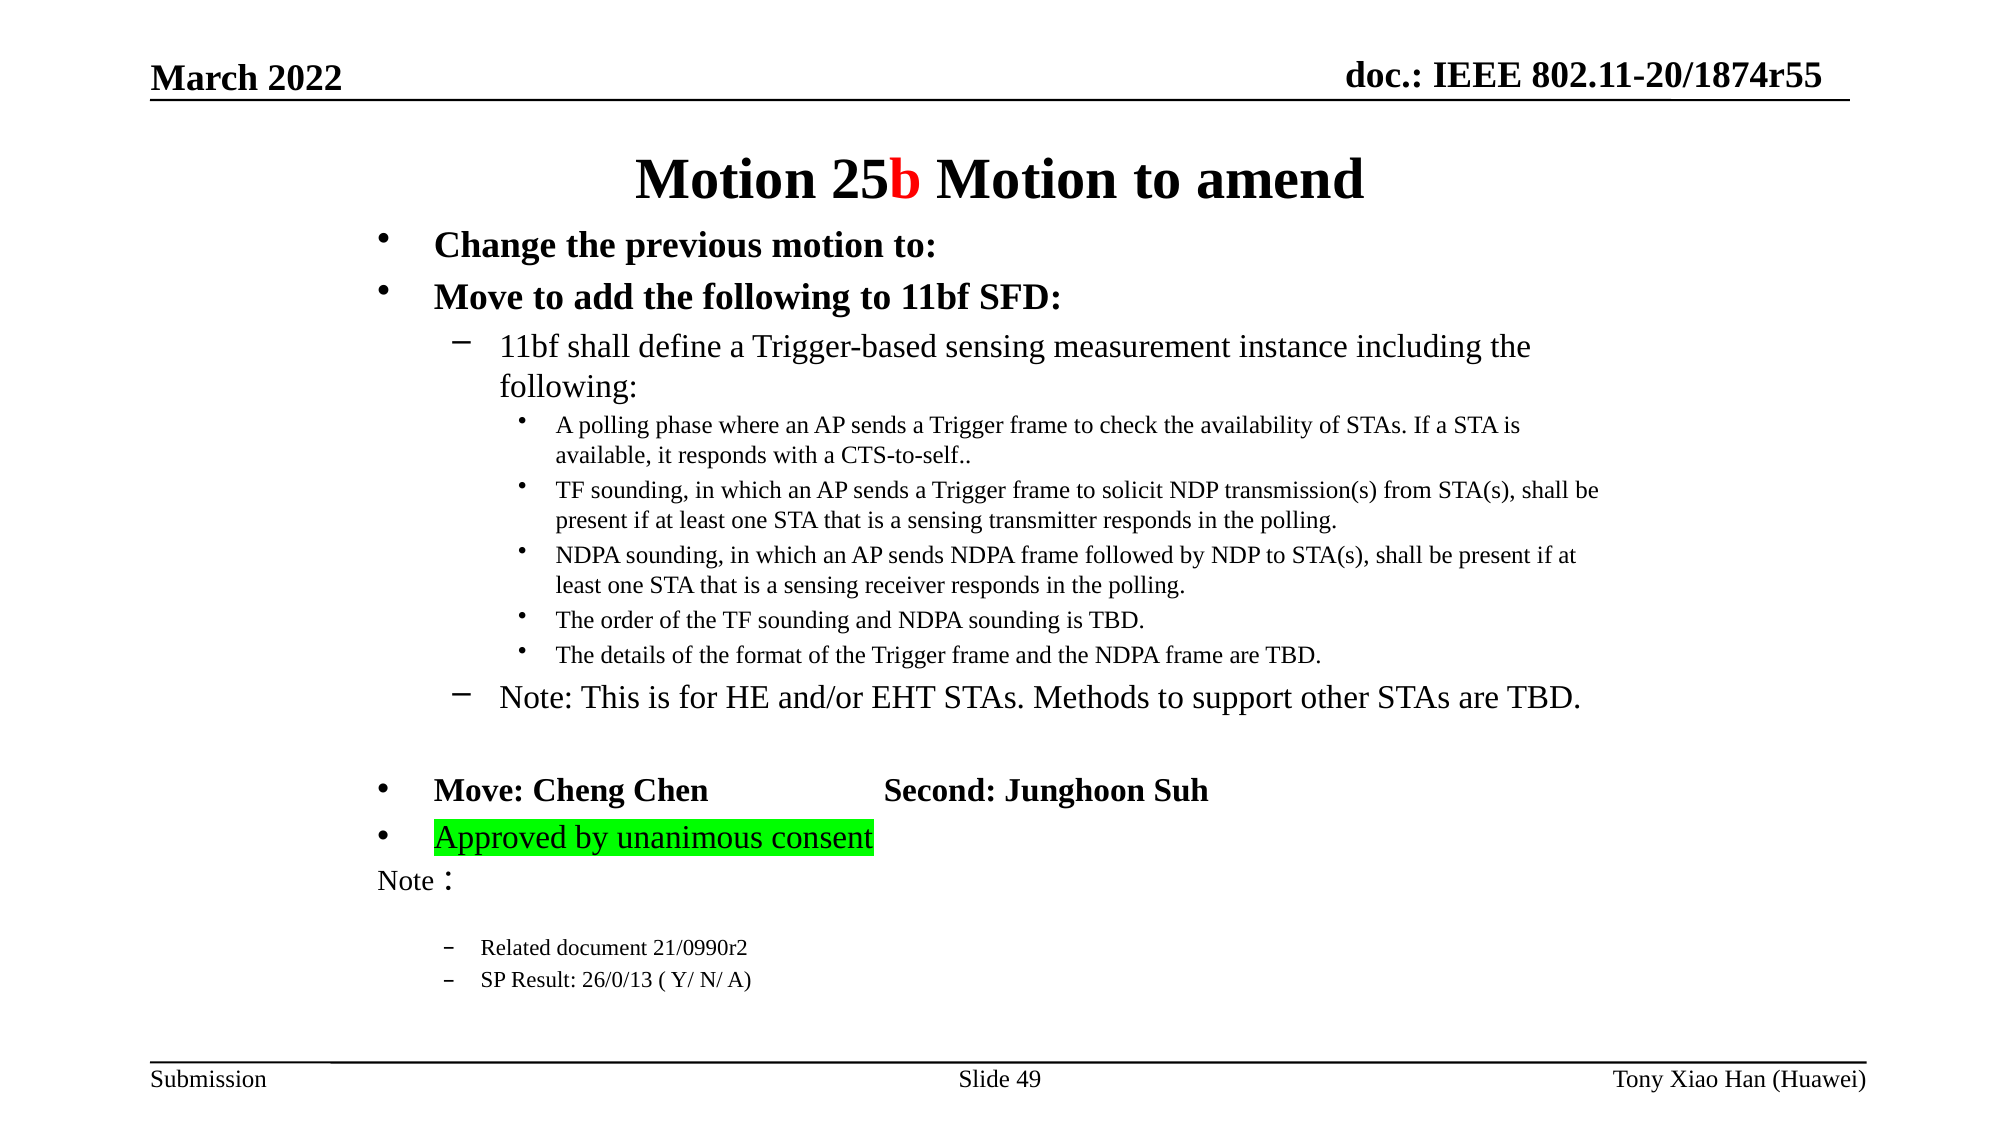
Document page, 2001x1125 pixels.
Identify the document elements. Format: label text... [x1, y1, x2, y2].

text_box Motion 25b Motion to amend [362, 87, 1638, 212]
text_box Change the previous motion to: Move to add the following to 11bf SFD: 11bf shall define a Trigger-based sensing measurement instance including the following: A polling phase where an AP sends a Trigger frame to check the availability of STAs. If a STA is available, it responds with a CTS-to-self.. TF sounding, in which an AP sends a Trigger frame to solicit NDP transmission(s) from STA(s), shall be present if at least one STA that is a sensing transmitter responds in the polling. NDPA sounding, in which an AP sends NDPA frame followed by NDP to STA(s), shall be present if at least one STA that is a sensing receiver responds in the polling. The order of the TF sounding and NDPA sounding is TBD. The details of the format of the Trigger frame and the NDPA frame are TBD. Note: This is for HE and/or EHT STAs. Methods to support other STAs are TBD. Move: Cheng Chen Second: Junghoon Suh Approved by unanimous consent Note： Related document 21/0990r2 SP Result: 26/0/13 ( Y/ N/ A) [362, 212, 1638, 875]
